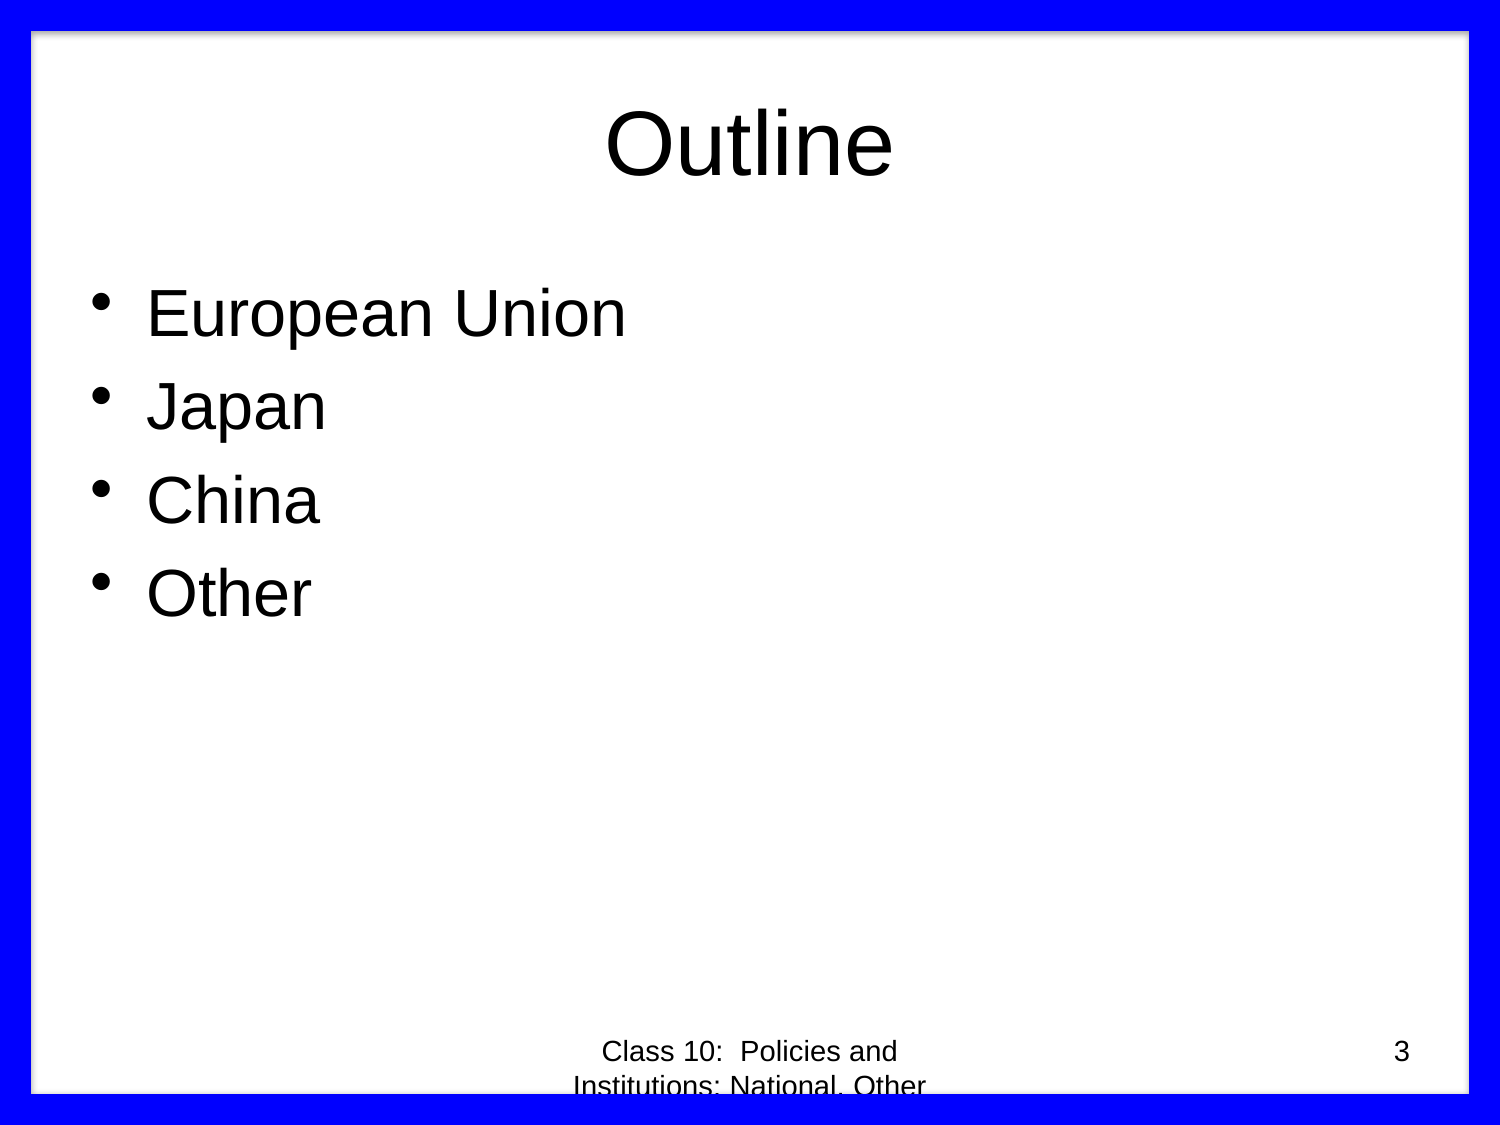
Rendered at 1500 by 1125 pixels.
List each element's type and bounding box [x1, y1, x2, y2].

text_box [0, 0, 1500, 1125]
